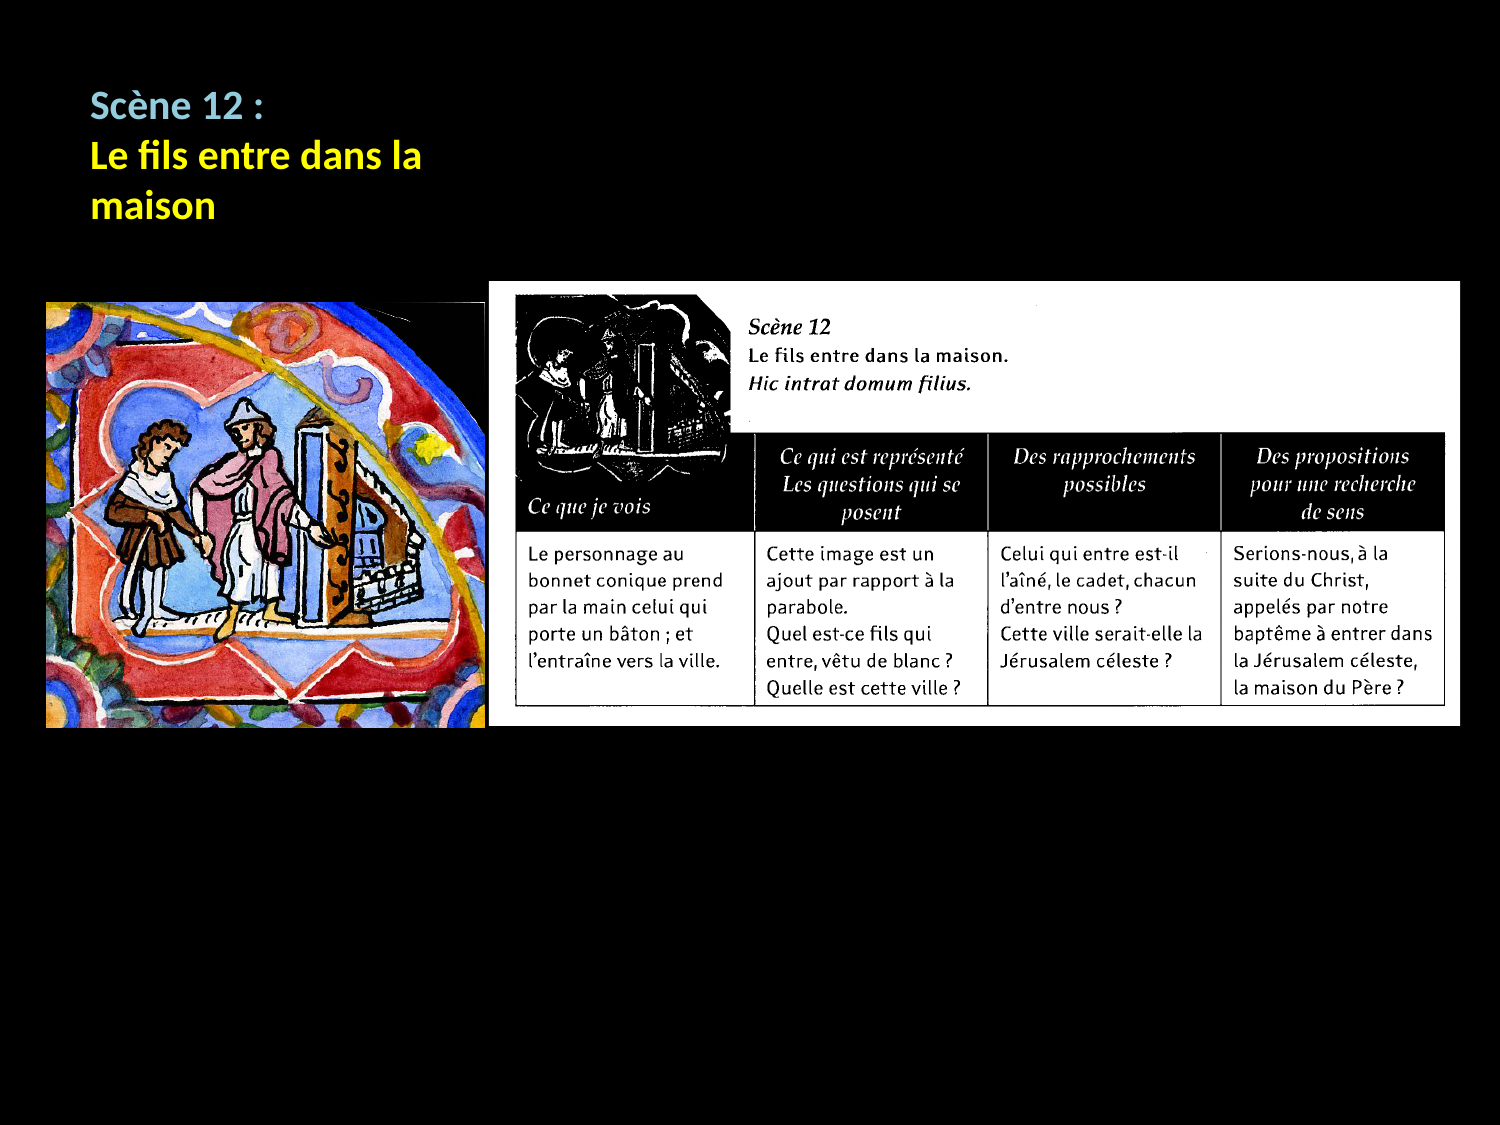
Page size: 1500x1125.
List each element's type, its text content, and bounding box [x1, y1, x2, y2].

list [488, 281, 1461, 726]
picture [46, 302, 485, 729]
title Scène 12 : Le fils entre dans la maison [75, 44, 569, 236]
